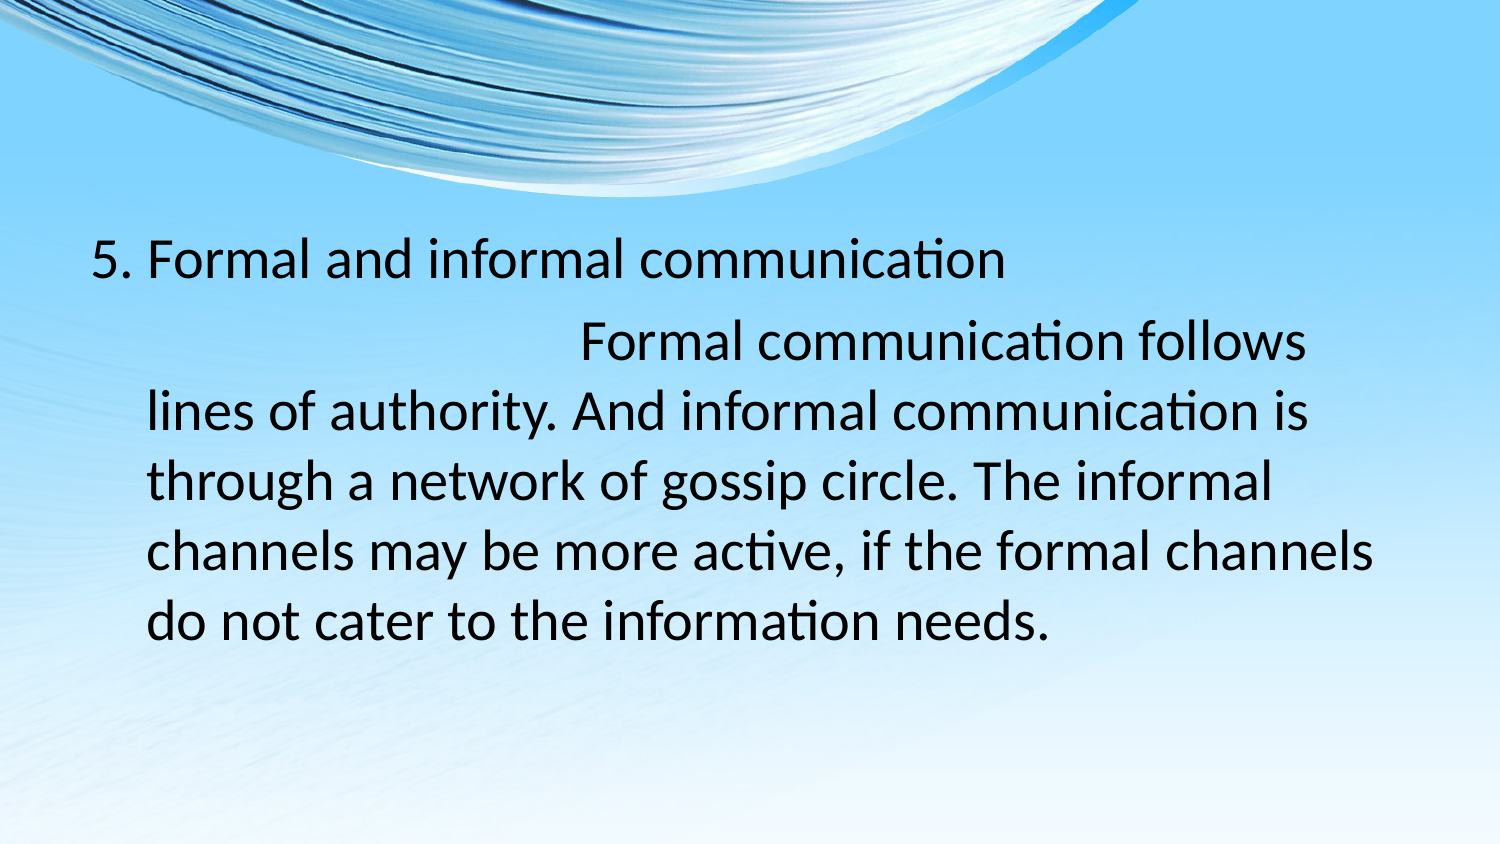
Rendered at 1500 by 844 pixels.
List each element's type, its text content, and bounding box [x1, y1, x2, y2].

list 5. Formal and informal communication Formal communication follows lines of authority. And informal communication is through a network of gossip circle. The informal channels may be more active, if the formal channels do not cater to the information needs. [75, 212, 1441, 784]
picture [0, 0, 1500, 844]
